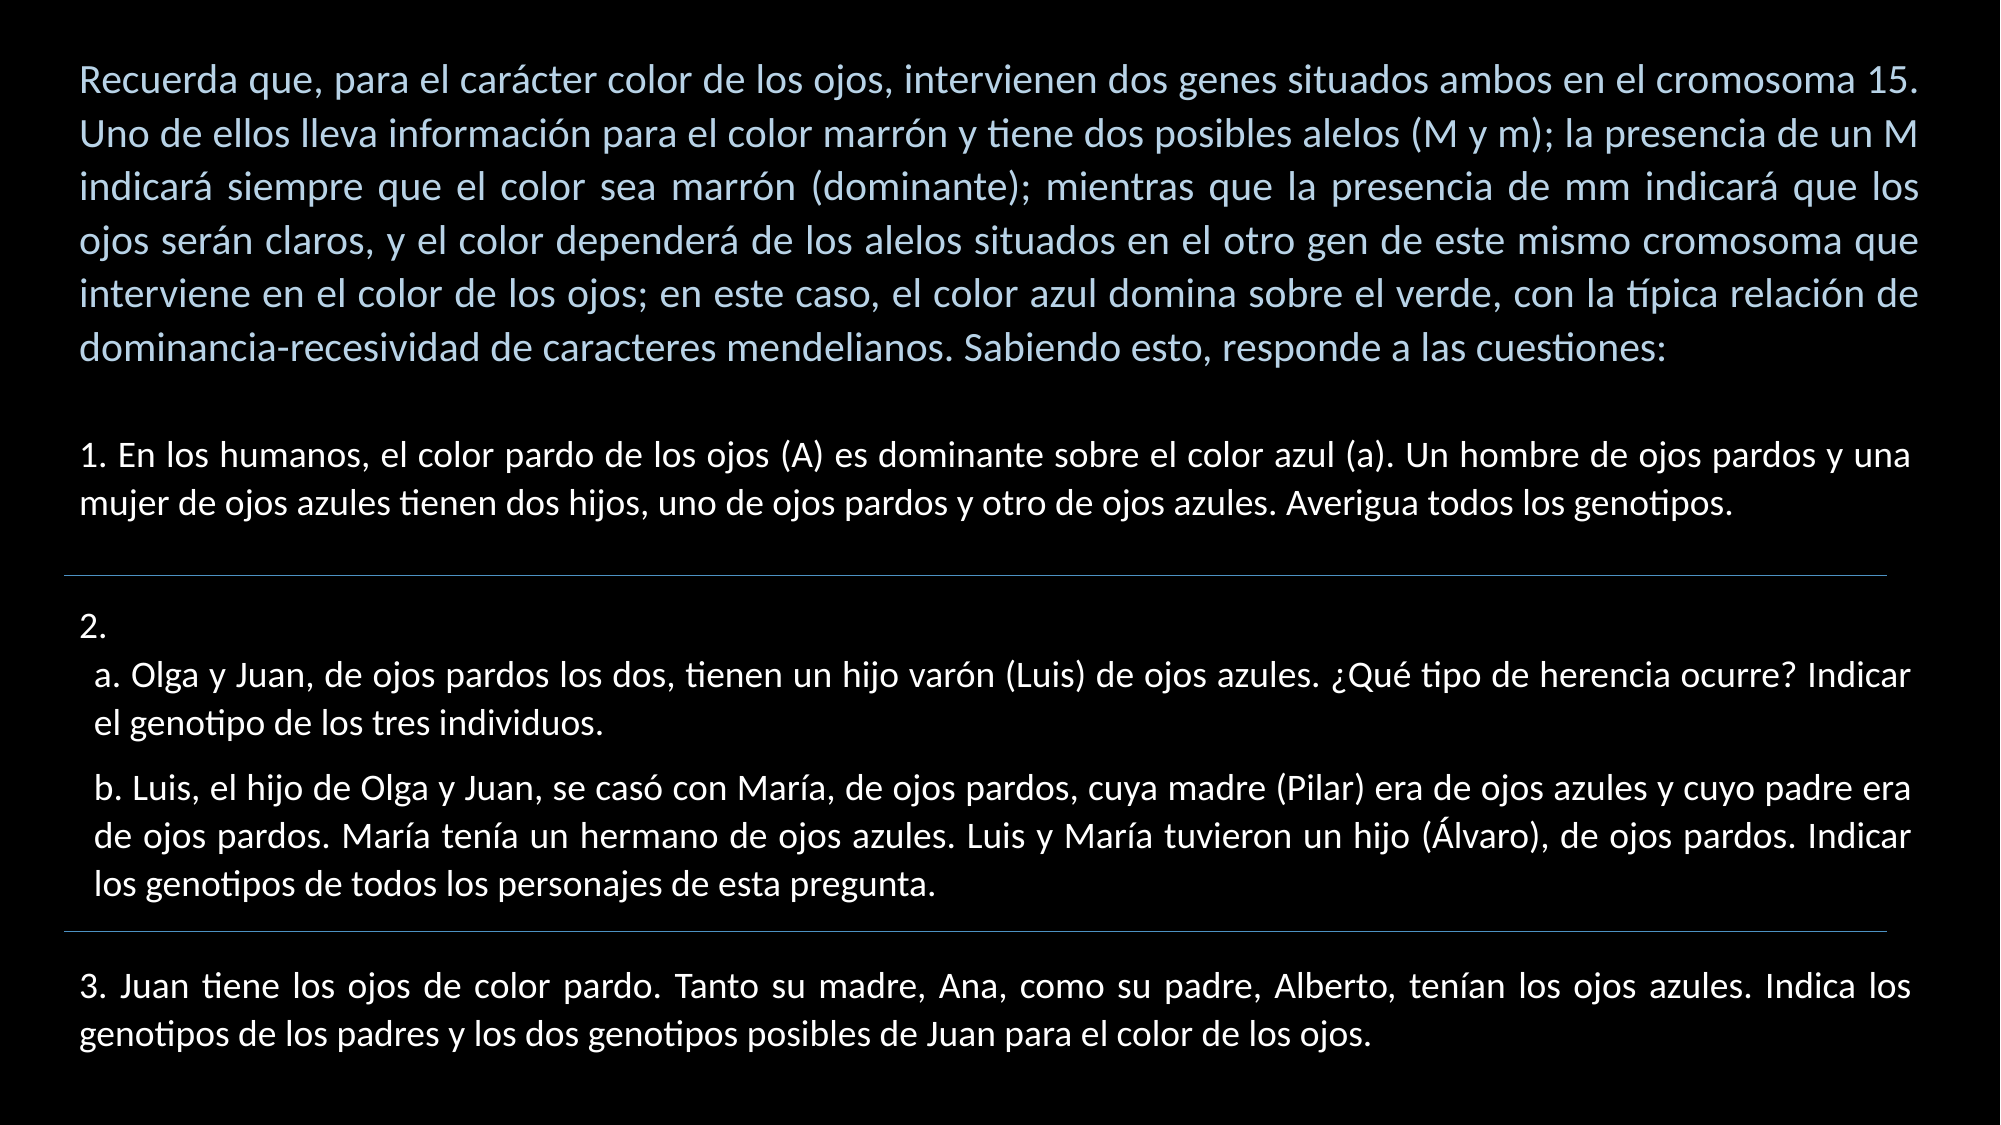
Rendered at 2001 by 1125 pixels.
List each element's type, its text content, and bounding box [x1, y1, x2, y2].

text_box 1. En los humanos, el color pardo de los ojos (A) es dominante sobre el color azul (a). Un hombre de ojos pardos y una mujer de ojos azules tienen dos hijos, uno de ojos pardos y otro de ojos azules. Averigua todos los genotipos. [64, 419, 1929, 531]
text_box 2. a. Olga y Juan, de ojos pardos los dos, tienen un hijo varón (Luis) de ojos azules. ¿Qué tipo de herencia ocurre? Indicar el genotipo de los tres individuos. b. Luis, el hijo de Olga y Juan, se casó con María, de ojos pardos, cuya madre (Pilar) era de ojos azules y cuyo padre era de ojos pardos. María tenía un hermano de ojos azules. Luis y María tuvieron un hijo (Álvaro), de ojos pardos. Indicar los genotipos de todos los personajes de esta pregunta. [64, 594, 1929, 912]
text_box Recuerda que, para el carácter color de los ojos, intervienen dos genes situados ambos en el cromosoma 15. Uno de ellos lleva información para el color marrón y tiene dos posibles alelos (M y m); la presencia de un M indicará siempre que el color sea marrón (dominante); mientras que la presencia de mm indicará que los ojos serán claros, y el color dependerá de los alelos situados en el otro gen de este mismo cromosoma que interviene en el color de los ojos; en este caso, el color azul domina sobre el verde, con la típica relación de dominancia-recesividad de caracteres mendelianos. Sabiendo esto, responde a las cuestiones: [64, 41, 1936, 377]
text_box 3. Juan tiene los ojos de color pardo. Tanto su madre, Ana, como su padre, Alberto, tenían los ojos azules. Indica los genotipos de los padres y los dos genotipos posibles de Juan para el color de los ojos. [64, 950, 1929, 1062]
